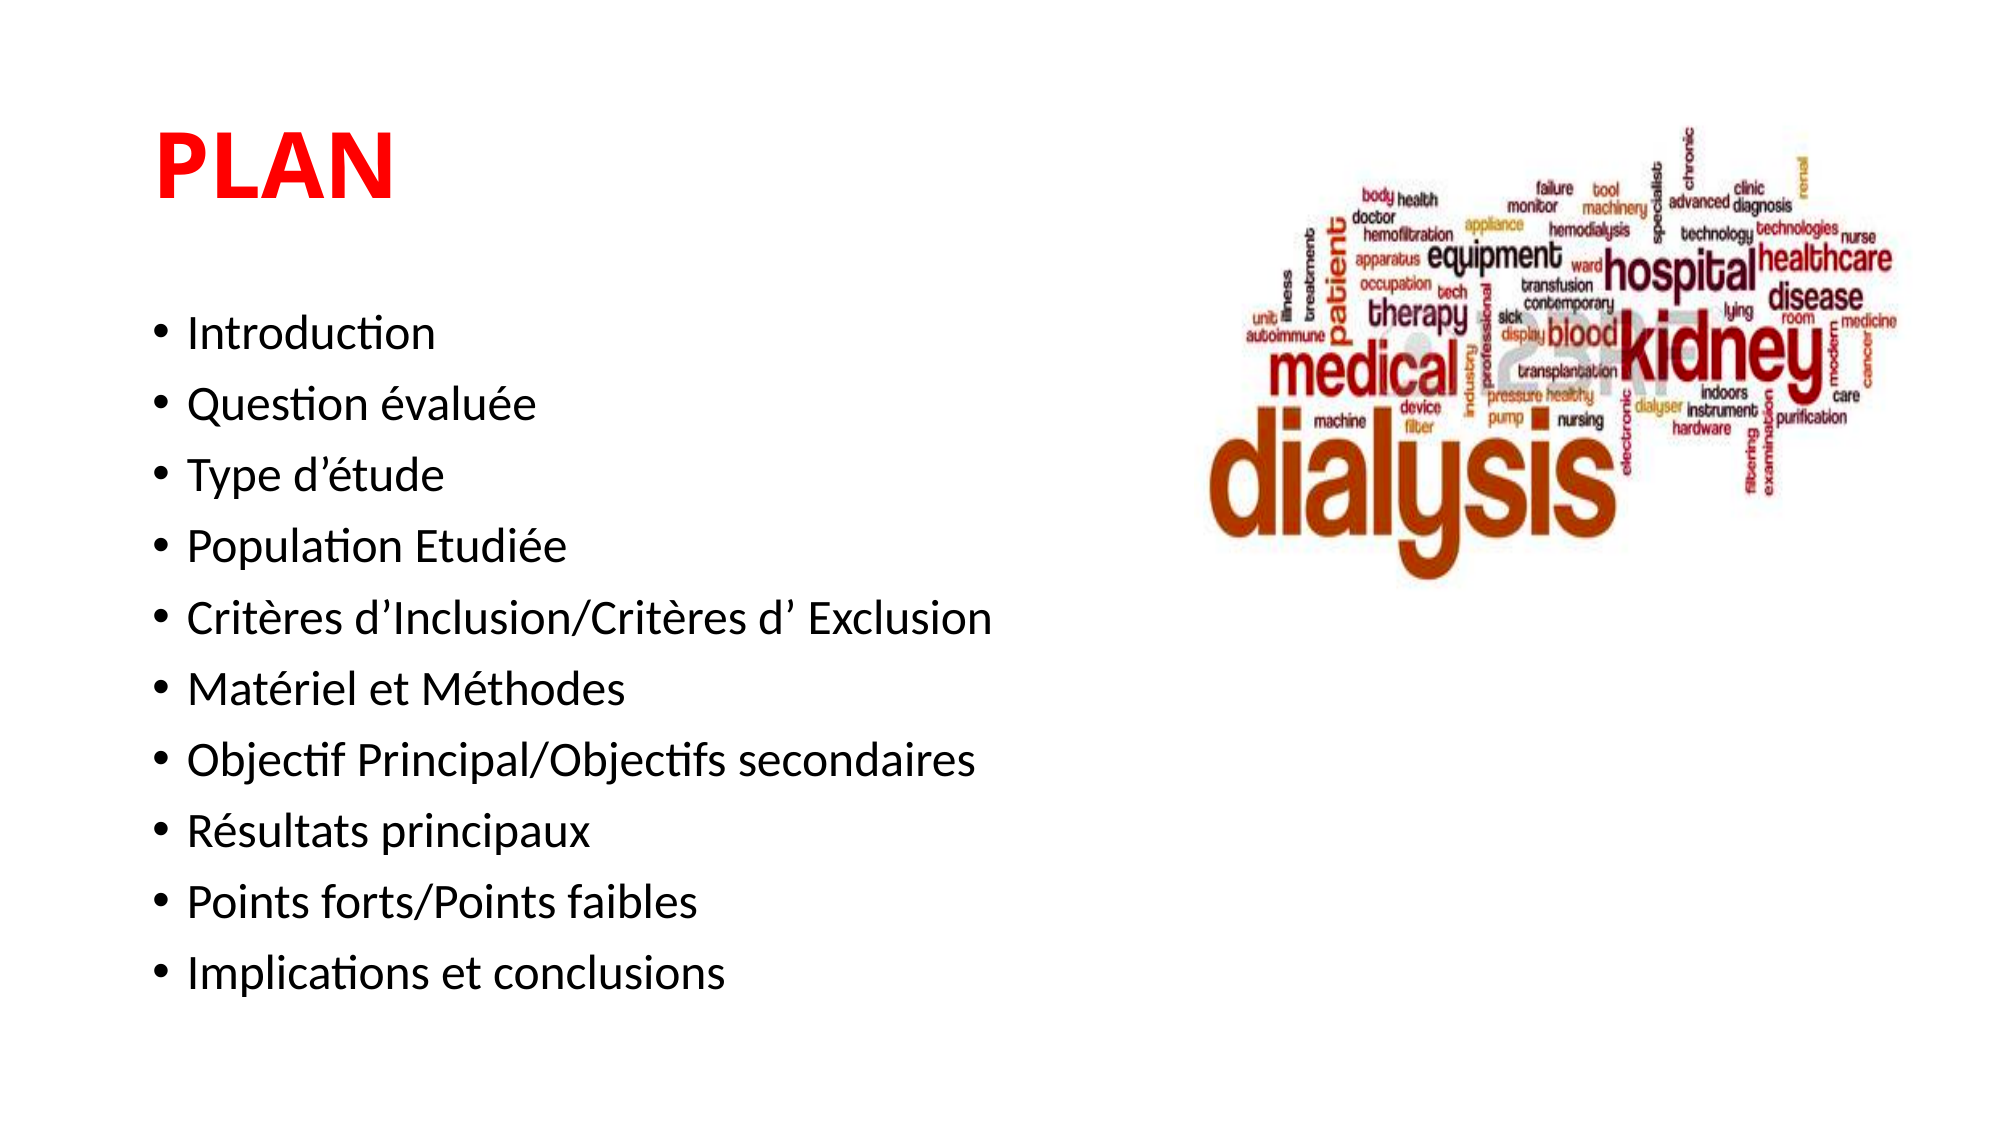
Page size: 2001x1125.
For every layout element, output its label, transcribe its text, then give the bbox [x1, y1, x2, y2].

picture [1194, 24, 1913, 678]
list Introduction Question évaluée Type d’étude Population Etudiée Critères d’Inclusion/Critères d’ Exclusion Matériel et Méthodes Objectif Principal/Objectifs secondaires Résultats principaux Points forts/Points faibles Implications et conclusions [137, 299, 1212, 1014]
title PLAN [137, 59, 1194, 278]
